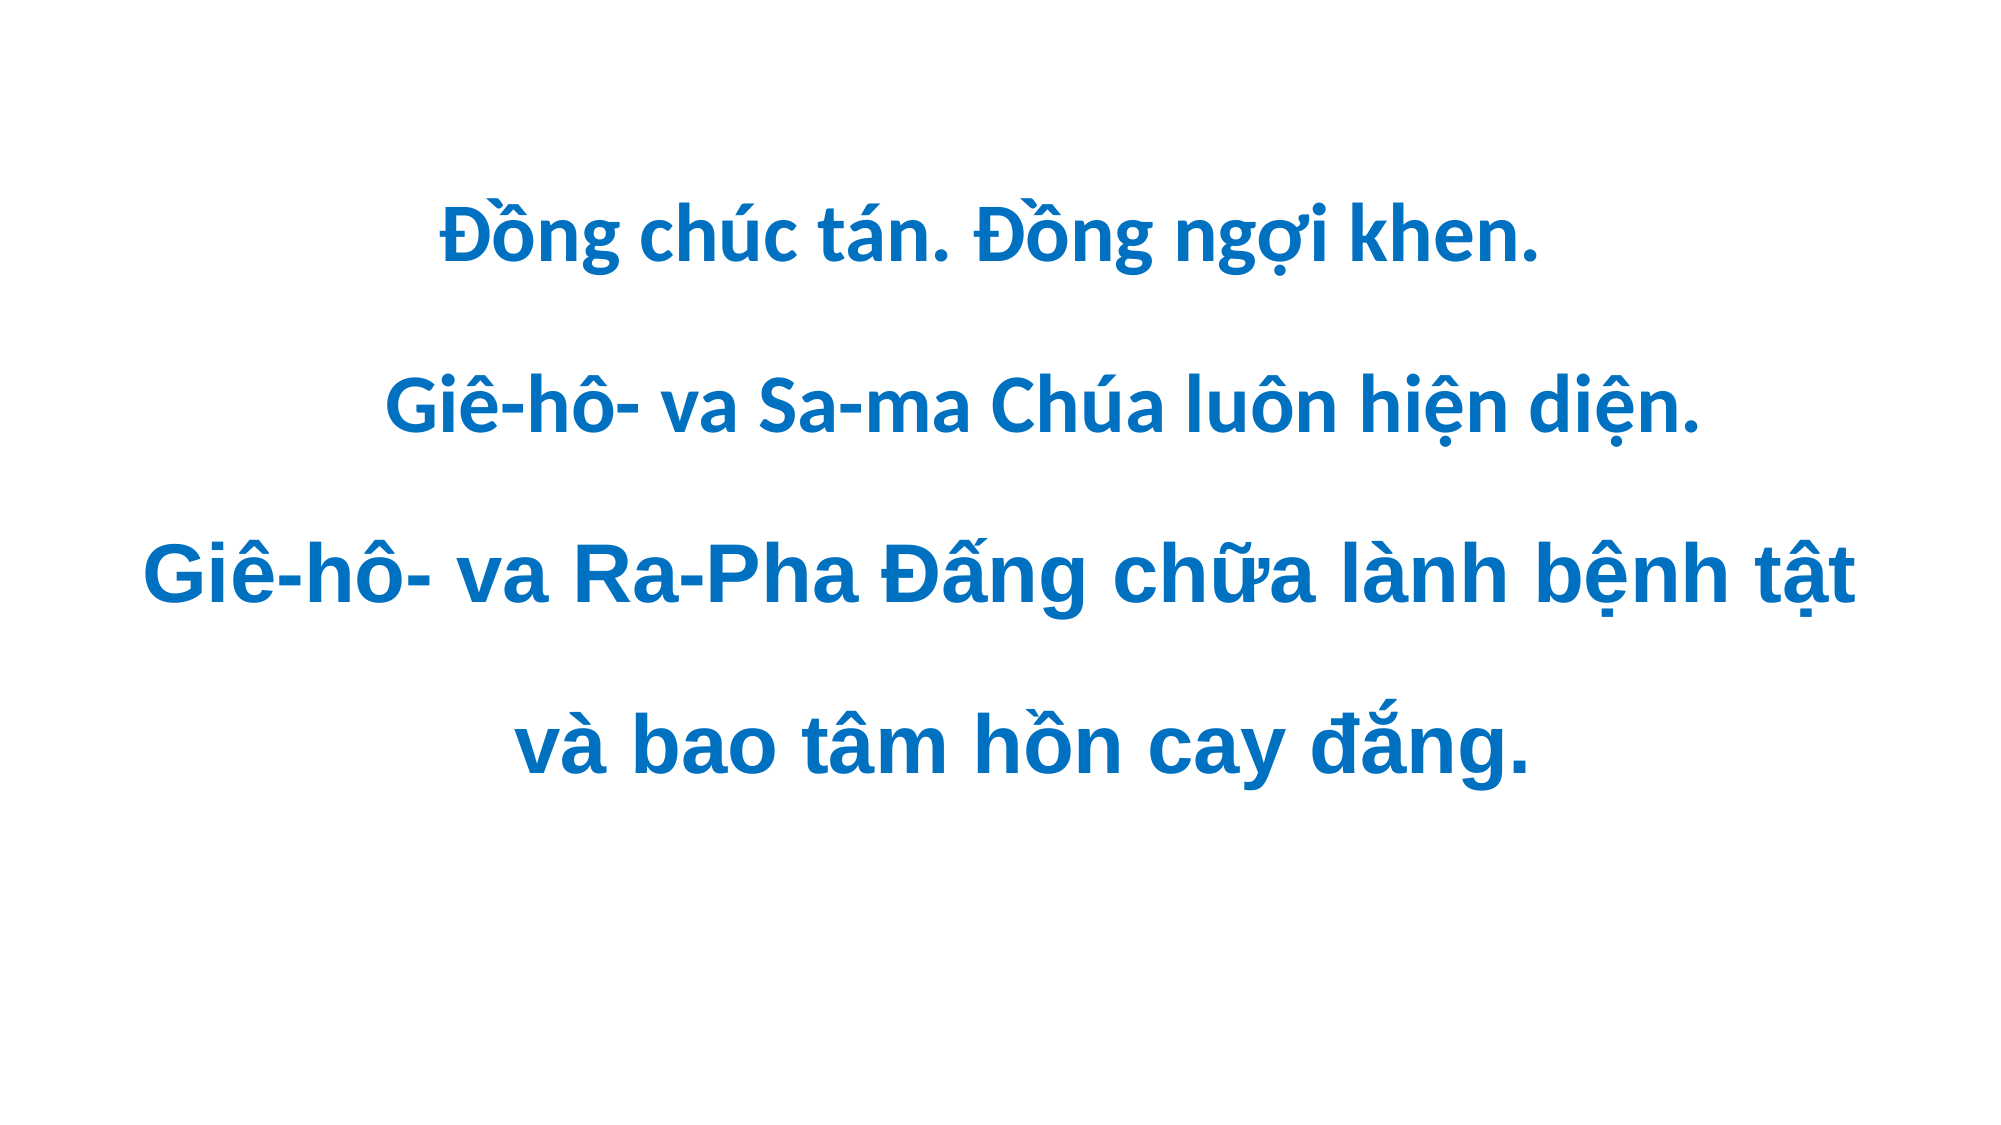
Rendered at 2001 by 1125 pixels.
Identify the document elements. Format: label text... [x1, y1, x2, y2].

list Đồng chúc tán. Đồng ngợi khen. Giê-hô- va Sa-ma Chúa luôn hiện diện. Giê-hô- va Ra-Pha Đấng chữa lành bệnh tật và bao tâm hồn cay đắng. [0, 0, 2000, 1125]
